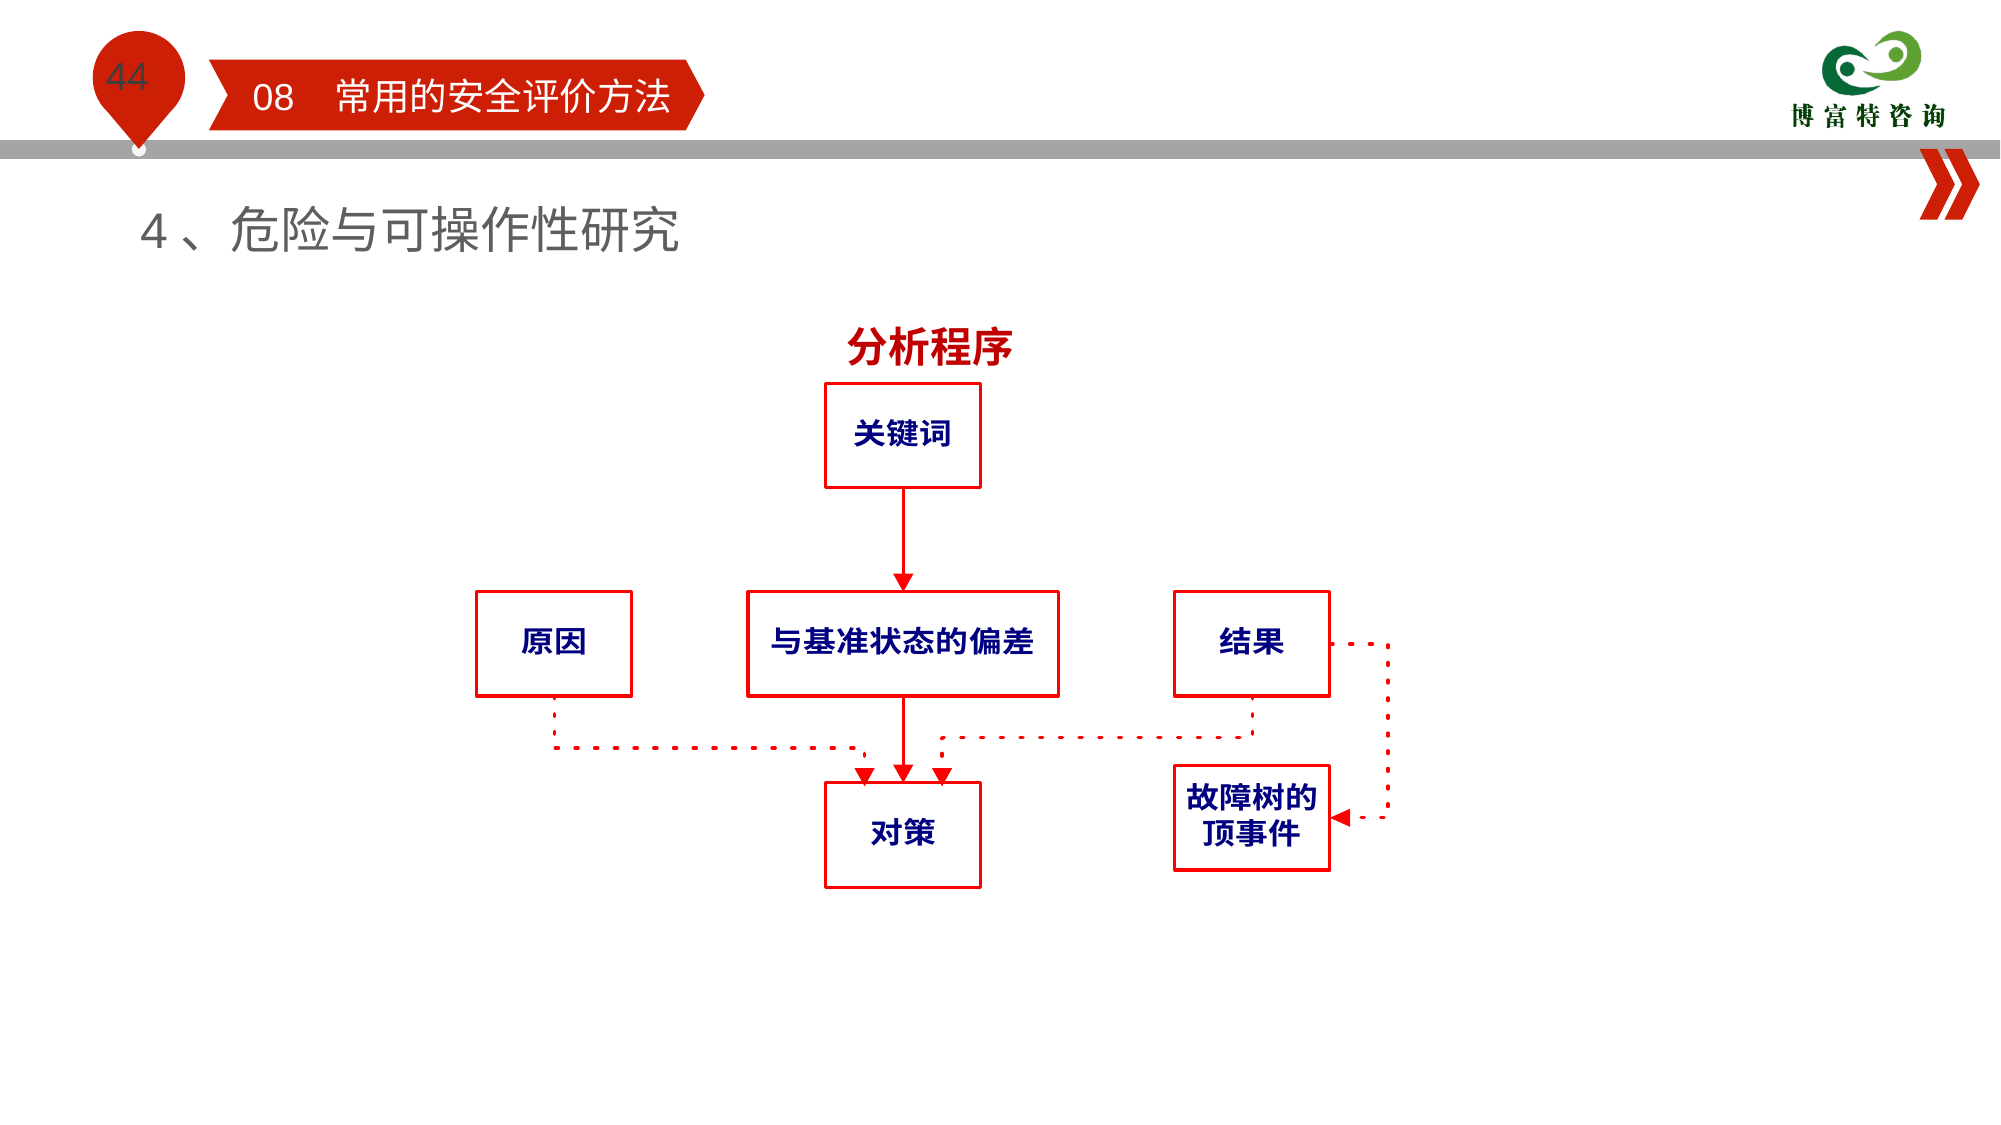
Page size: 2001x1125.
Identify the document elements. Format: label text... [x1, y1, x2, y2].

text_box [208, 59, 705, 131]
text_box 4、危险与可操作性研究 [125, 191, 1674, 267]
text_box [318, 290, 1638, 1083]
picture [1772, 30, 1970, 131]
text_box 08 常用的安全评价方法 [243, 72, 681, 118]
